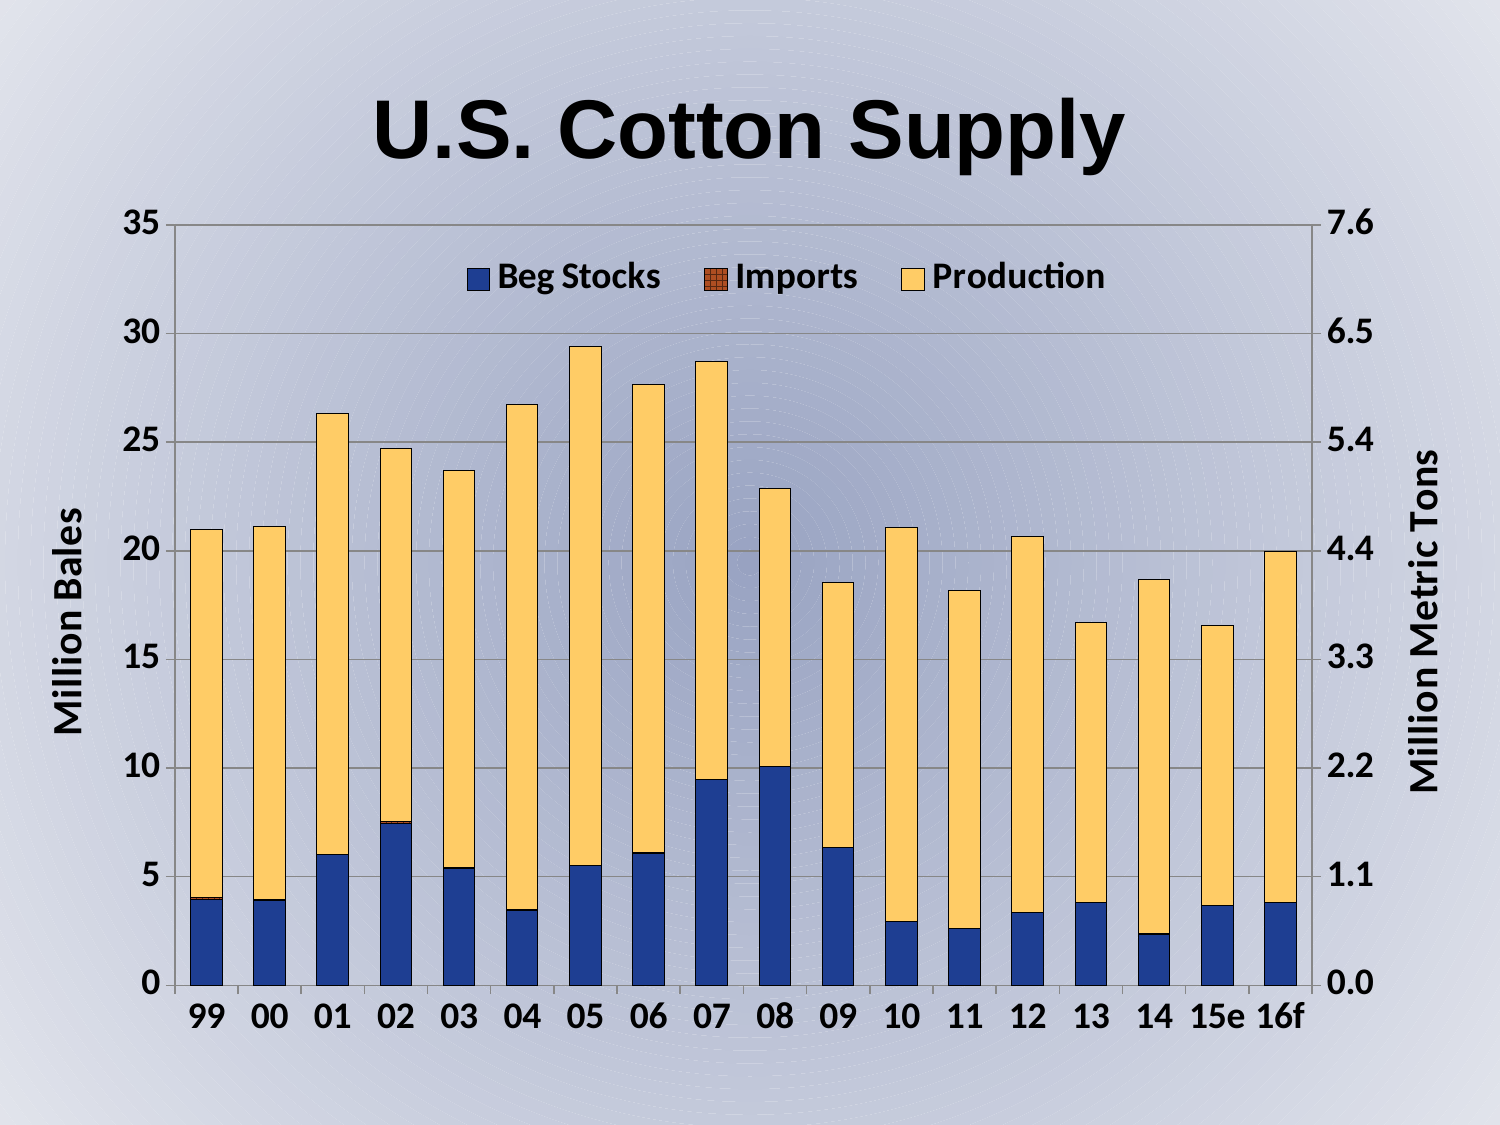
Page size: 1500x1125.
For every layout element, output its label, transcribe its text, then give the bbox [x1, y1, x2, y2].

text_box U.S. Cotton Supply [37, 49, 1462, 175]
chart [37, 174, 1461, 1075]
